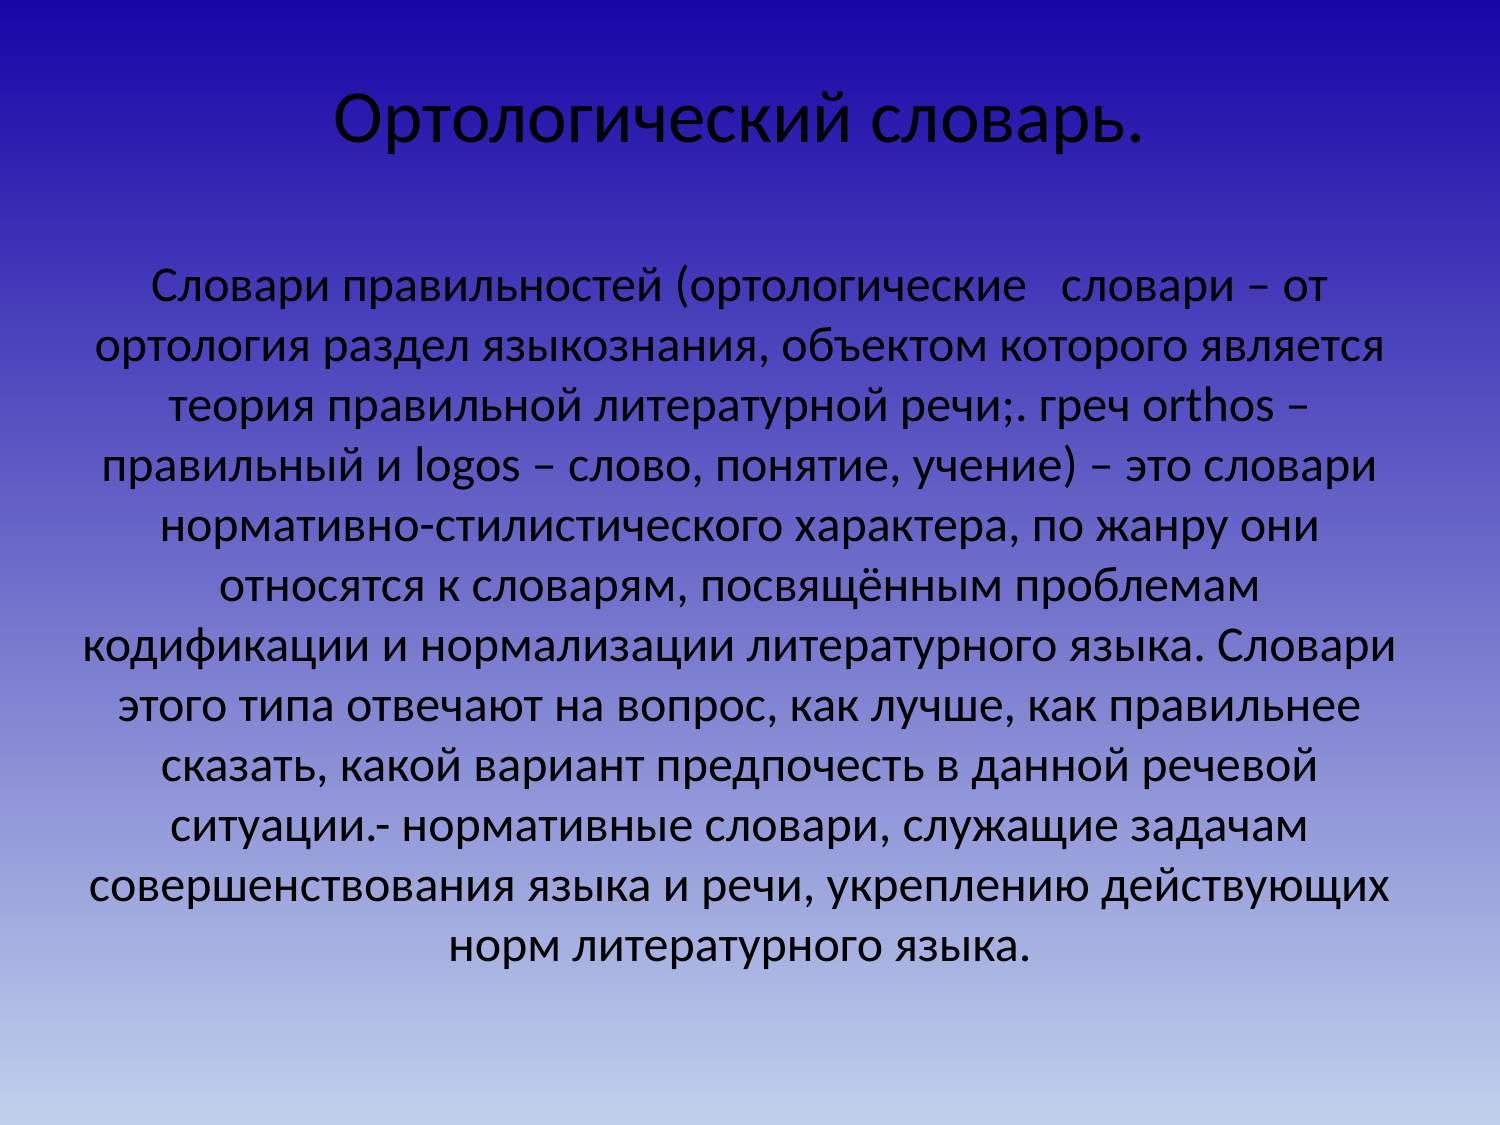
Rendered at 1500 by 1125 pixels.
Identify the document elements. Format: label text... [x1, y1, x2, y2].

title Ортологический словарь. [64, 19, 1415, 207]
list Словари правильностей (ортологические словари – от ортология раздел языкознания, объектом которого является теория правильной литературной речи;. греч orthos – правильный и logos – слово, понятие, учение) – это словари нормативно-стилистического характера, по жанру они относятся к словарям, посвящённым проблемам кодификации и нормализации литературного языка. Словари этого типа отвечают на вопрос, как лучше, как правильнее сказать, какой вариант предпочесть в данной речевой ситуации.- нормативные словари, служащие задачам совершенствования языка и речи, укреплению действующих норм литературного языка. [64, 243, 1415, 986]
